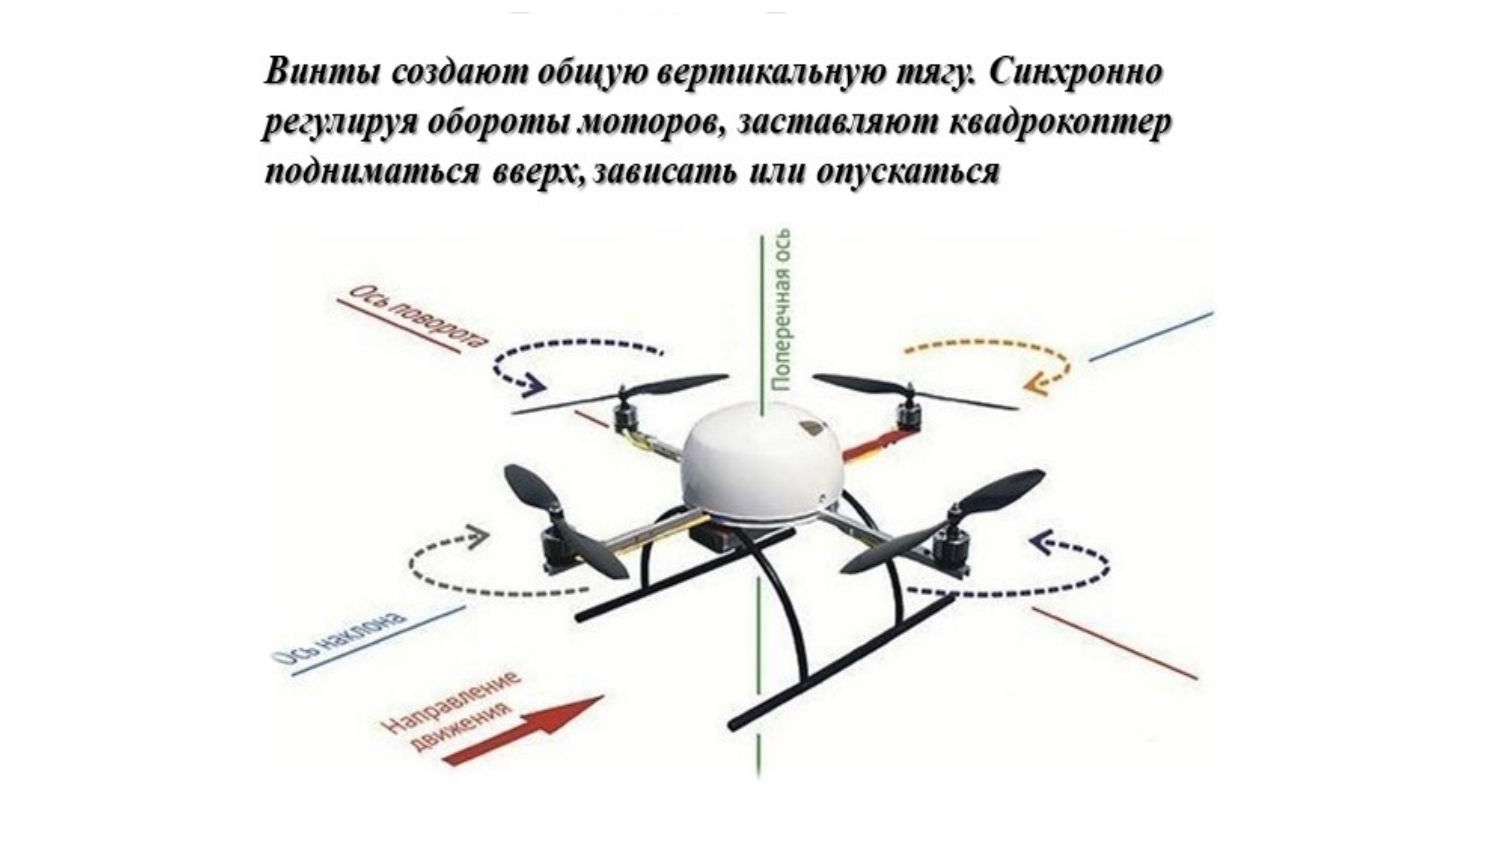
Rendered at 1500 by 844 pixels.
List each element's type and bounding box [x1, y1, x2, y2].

picture [200, 12, 1285, 832]
